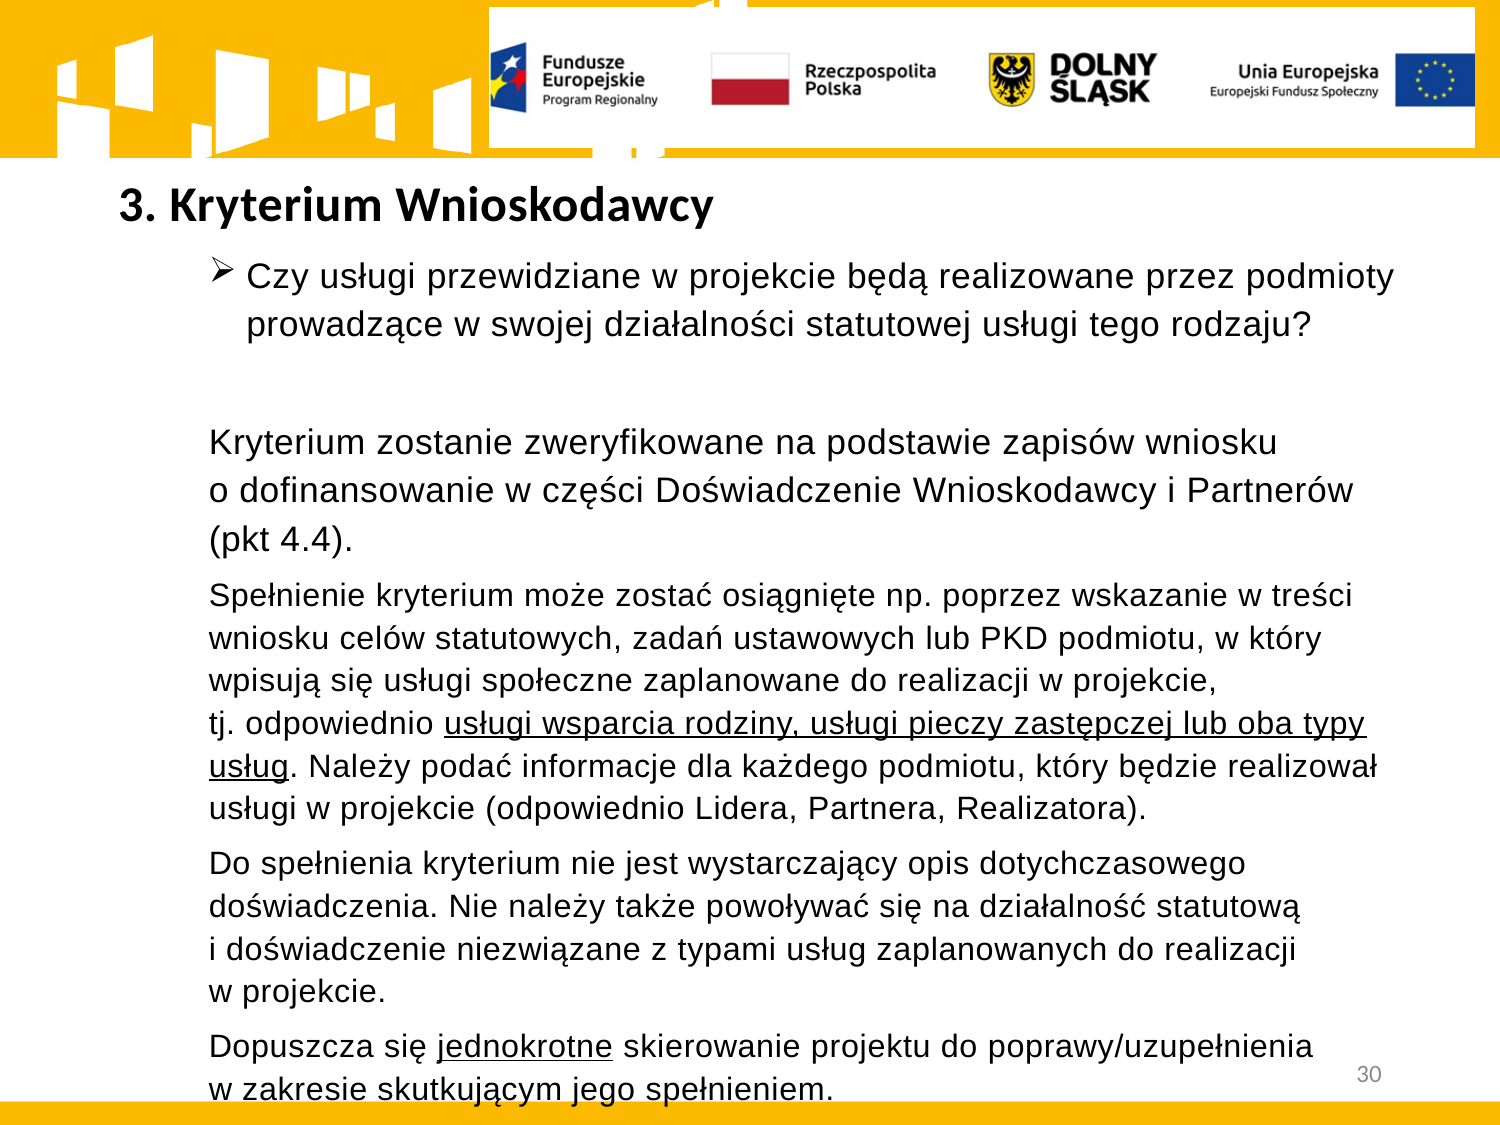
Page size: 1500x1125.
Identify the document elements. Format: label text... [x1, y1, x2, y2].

picture [0, 0, 1500, 1125]
text_box Czy usługi przewidziane w projekcie będą realizowane przez podmioty prowadzące w swojej działalności statutowej usługi tego rodzaju? Kryterium zostanie zweryfikowane na podstawie zapisów wniosku o dofinansowanie w części Doświadczenie Wnioskodawcy i Partnerów (pkt 4.4). Spełnienie kryterium może zostać osiągnięte np. poprzez wskazanie w treści wniosku celów statutowych, zadań ustawowych lub PKD podmiotu, w który wpisują się usługi społeczne zaplanowane do realizacji w projekcie, tj. odpowiednio usługi wsparcia rodziny, usługi pieczy zastępczej lub oba typy usług. Należy podać informacje dla każdego podmiotu, który będzie realizował usługi w projekcie (odpowiednio Lidera, Partnera, Realizatora). Do spełnienia kryterium nie jest wystarczający opis dotychczasowego doświadczenia. Nie należy także powoływać się na działalność statutową i doświadczenie niezwiązane z typami usług zaplanowanych do realizacji w projekcie. Dopuszcza się jednokrotne skierowanie projektu do poprawy/uzupełnienia w zakresie skutkującym jego spełnieniem. [118, 239, 1413, 1060]
title 3. Kryterium Wnioskodawcy [102, 156, 1398, 255]
slide_number 30 [1059, 1060, 1397, 1103]
